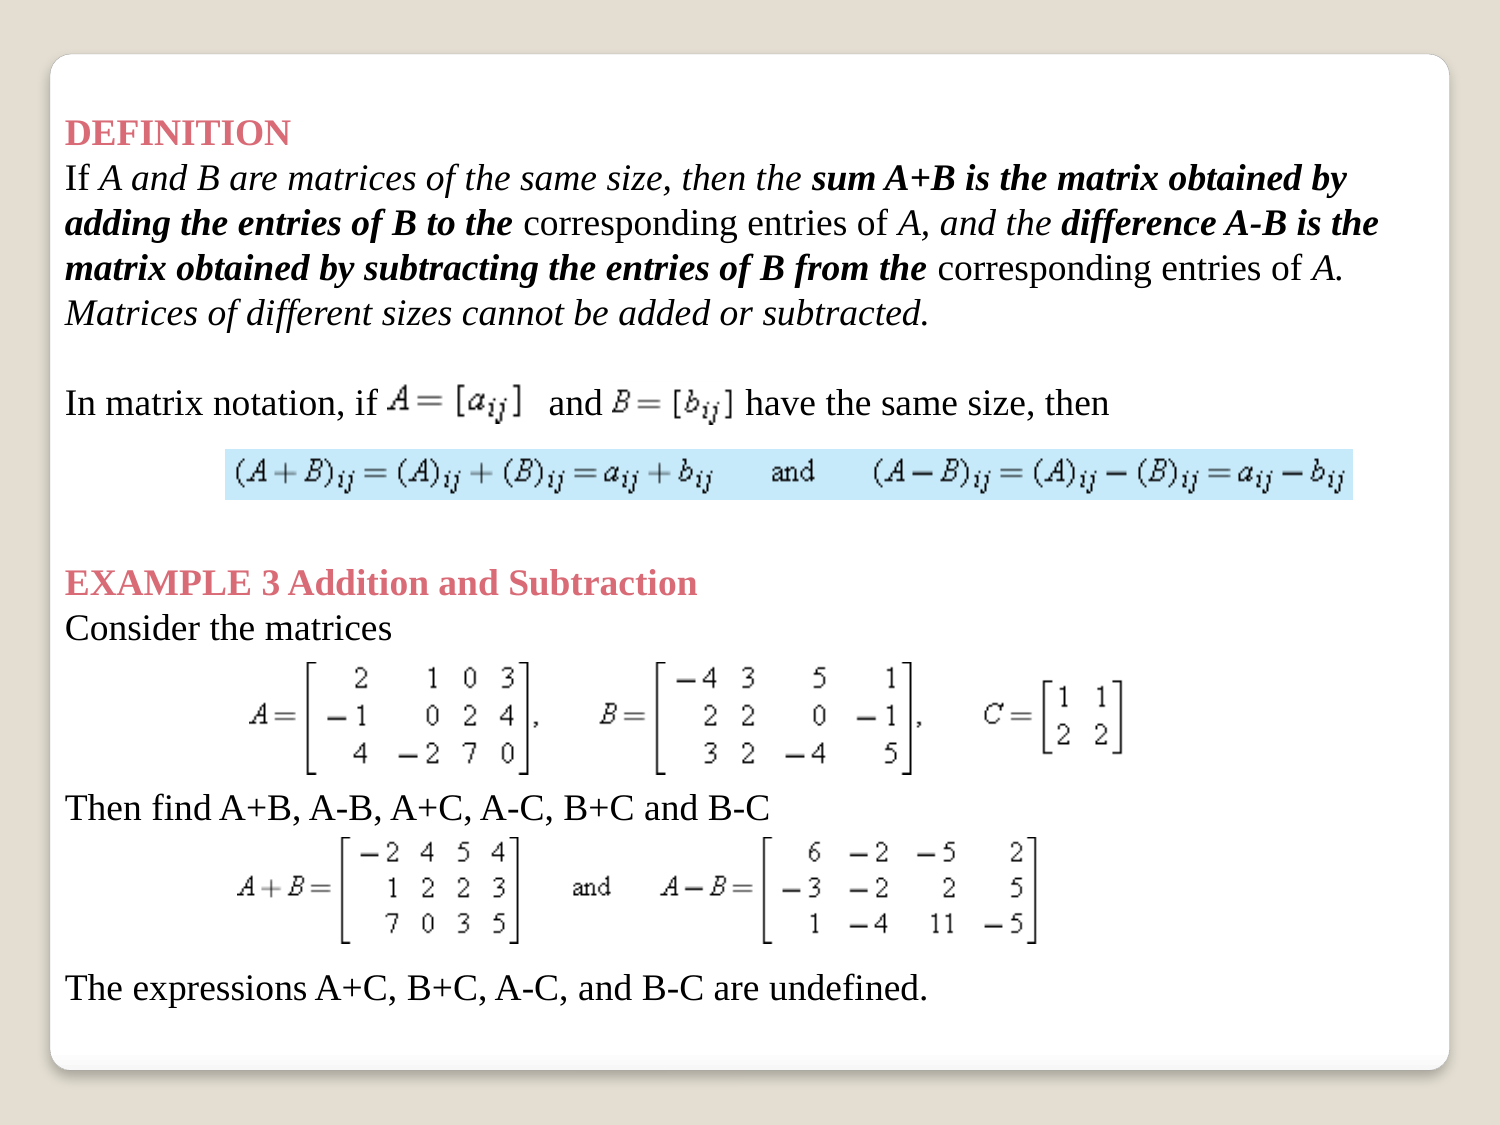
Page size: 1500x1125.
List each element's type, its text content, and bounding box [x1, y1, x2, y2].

picture [249, 662, 1126, 776]
picture [387, 374, 526, 424]
picture [224, 449, 1354, 501]
text_box DEFINITION If A and B are matrices of the same size, then the sum A+B is the matrix obtained by adding the entries of B to the corresponding entries of A, and the difference A-B is the matrix obtained by subtracting the entries of B from the corresponding entries of A. Matrices of different sizes cannot be added or subtracted. In matrix notation, if and have the same size, then EXAMPLE 3 Addition and Subtraction Consider the matrices Then find A+B, A-B, A+C, A-C, B+C and B-C The expressions A+C, B+C, A-C, and B-C are undefined. [50, 100, 1450, 1016]
picture [612, 380, 738, 426]
picture [237, 837, 1040, 944]
